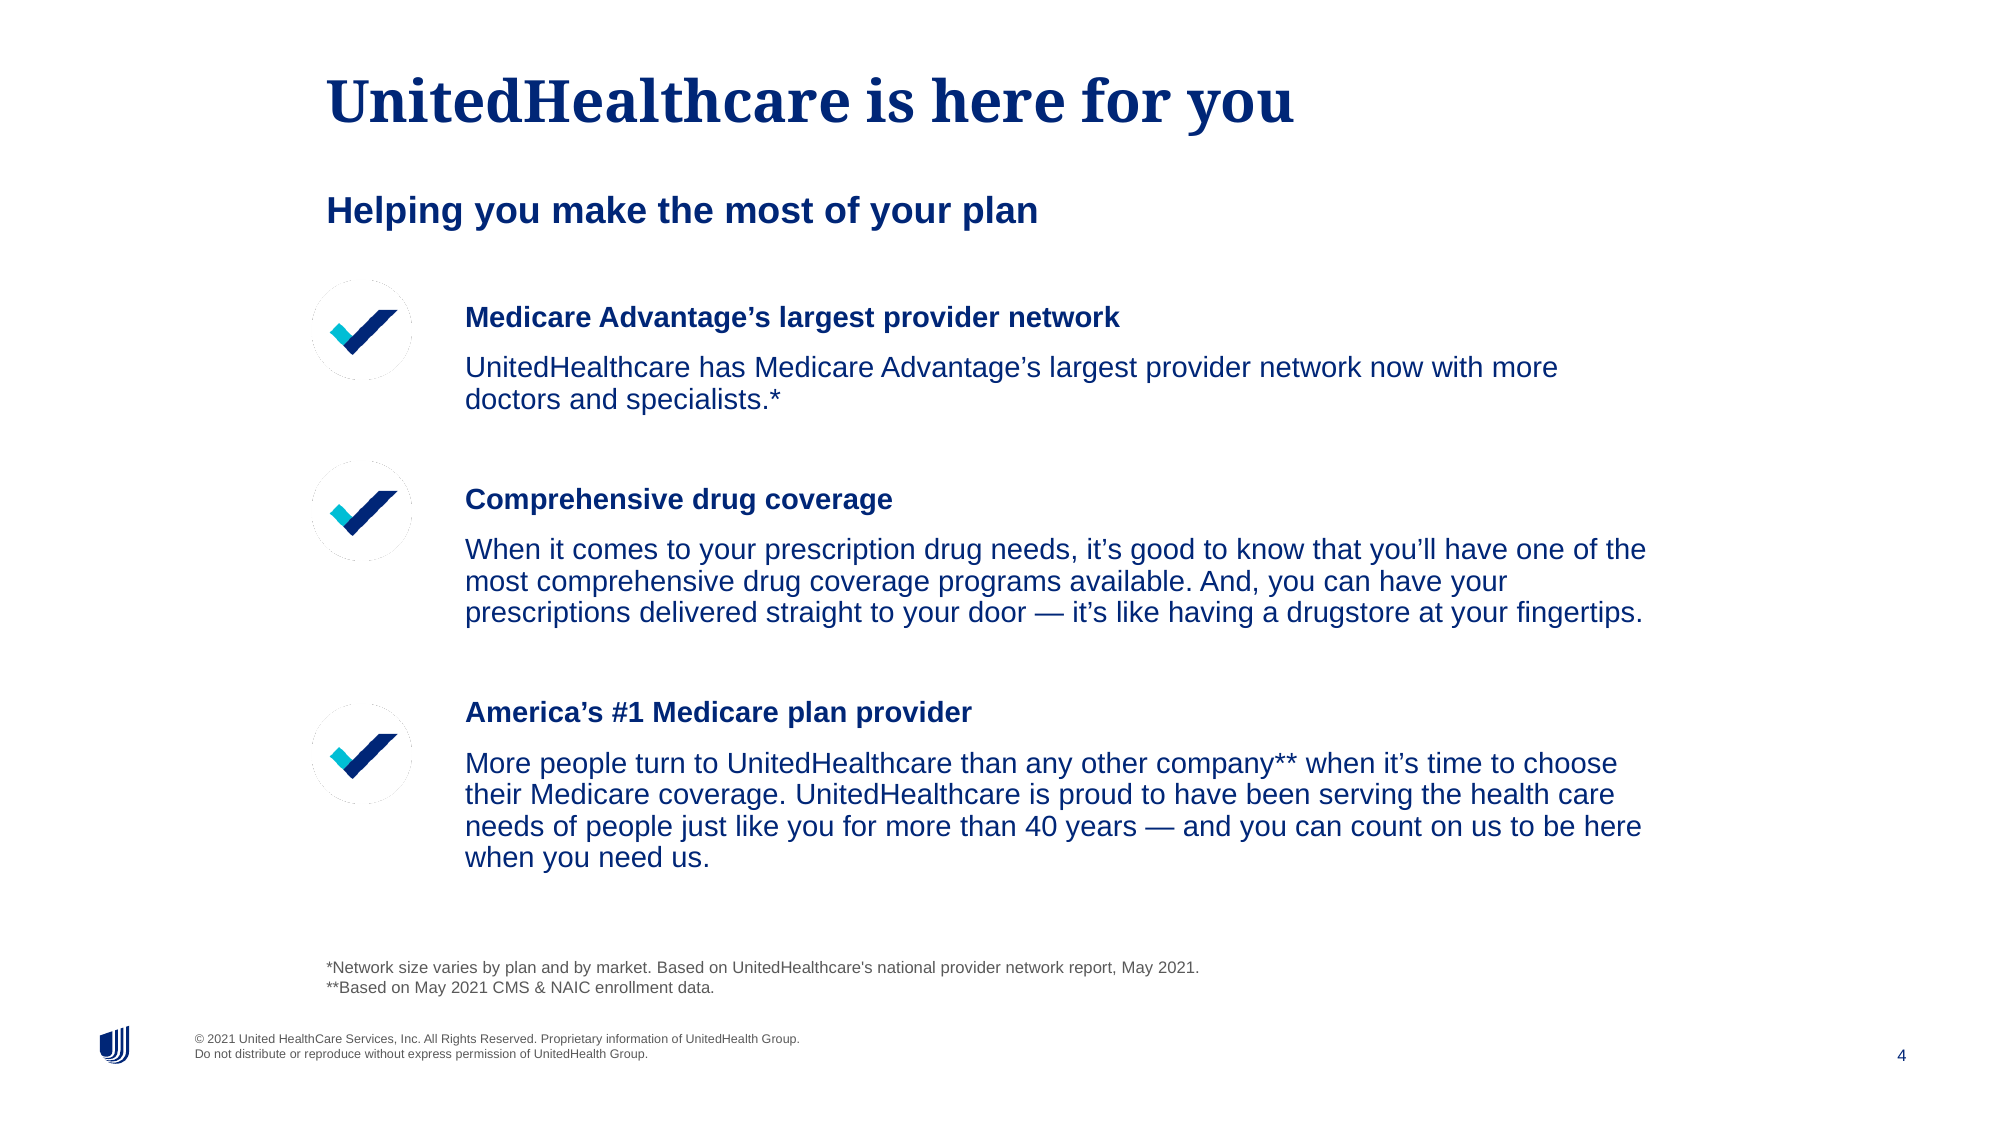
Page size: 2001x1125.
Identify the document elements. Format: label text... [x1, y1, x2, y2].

slide_number 4 [1844, 1024, 1922, 1086]
picture [311, 279, 412, 380]
picture [311, 460, 412, 561]
picture [311, 703, 412, 804]
text_box *Network size varies by plan and by market. Based on UnitedHealthcare's national provider network report, May 2021. **Based on May 2021 CMS & NAIC enrollment data. [311, 949, 1662, 1004]
title UnitedHealthcare is here for you [311, 56, 1724, 177]
text_box Medicare Advantage’s largest provider network UnitedHealthcare has Medicare Advantage’s largest provider network now with more doctors and specialists.* Comprehensive drug coverage When it comes to your prescription drug needs, it’s good to know that you’ll have one of the most comprehensive drug coverage programs available. And, you can have your prescriptions delivered straight to your door — it’s like having a drugstore at your fingertips. America’s #1 Medicare plan provider More people turn to UnitedHealthcare than any other company** when it’s time to choose their Medicare coverage. UnitedHealthcare is proud to have been serving the health care needs of people just like you for more than 40 years — and you can count on us to be here when you need us. [449, 294, 1678, 969]
text_box Helping you make the most of your plan [311, 178, 1724, 239]
